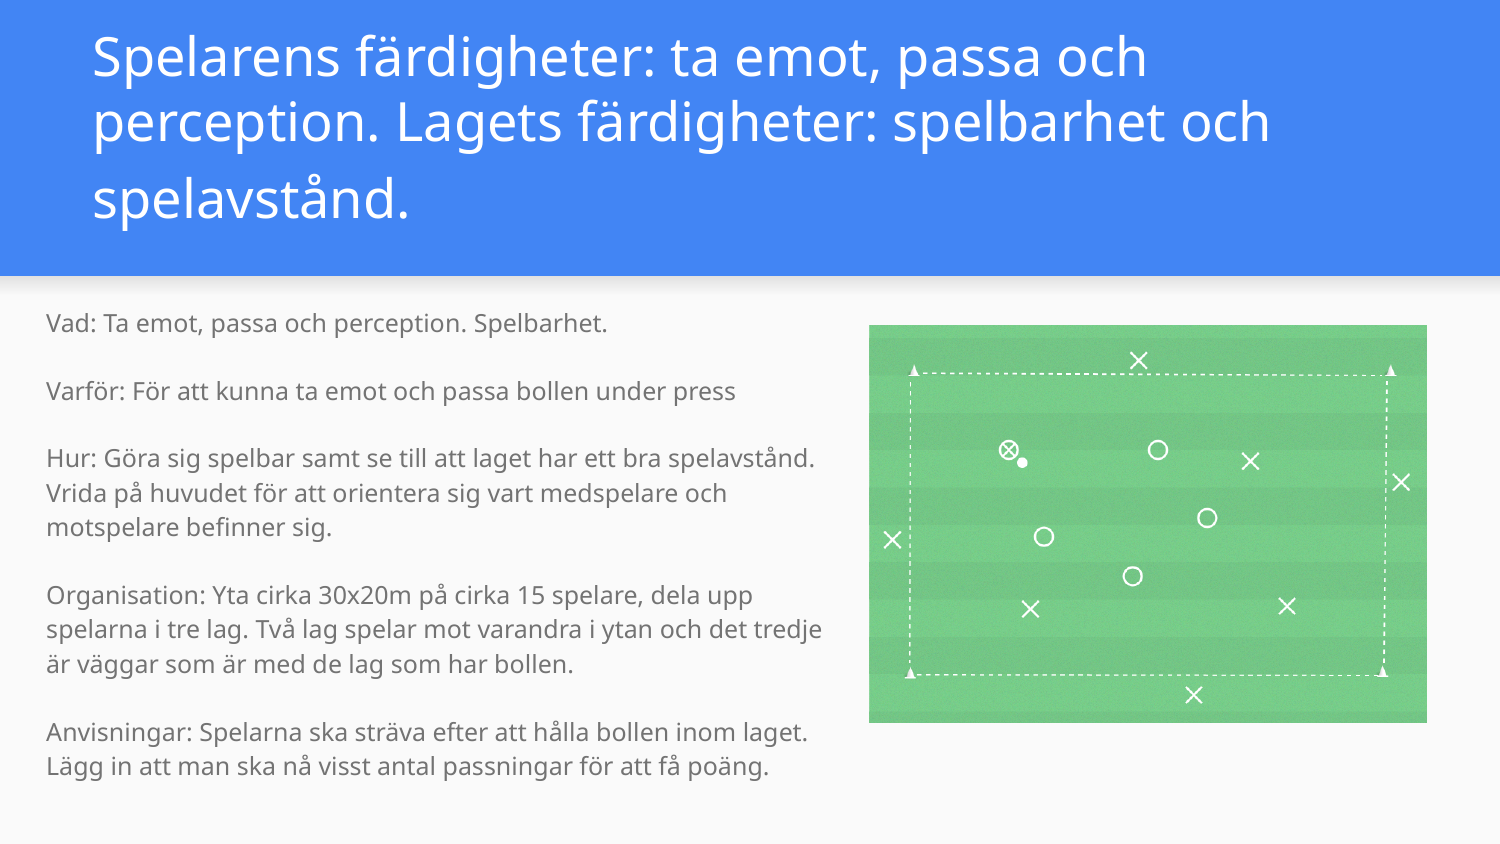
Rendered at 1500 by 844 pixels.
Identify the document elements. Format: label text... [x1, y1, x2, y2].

picture [868, 324, 1427, 723]
title Spelarens färdigheter: ta emot, passa och perception. Lagets färdigheter: spelbarhet och spelavstånd. [77, 121, 1427, 248]
list Vad: Ta emot, passa och perception. Spelbarhet. Varför: För att kunna ta emot och passa bollen under press Hur: Göra sig spelbar samt se till att laget har ett bra spelavstånd. Vrida på huvudet för att orientera sig vart medspelare och motspelare befinner sig. Organisation: Yta cirka 30x20m på cirka 15 spelare, dela upp spelarna i tre lag. Två lag spelar mot varandra i ytan och det tredje är väggar som är med de lag som har bollen. Anvisningar: Spelarna ska sträva efter att hålla bollen inom laget. Lägg in att man ska nå visst antal passningar för att få poäng. [31, 288, 859, 760]
